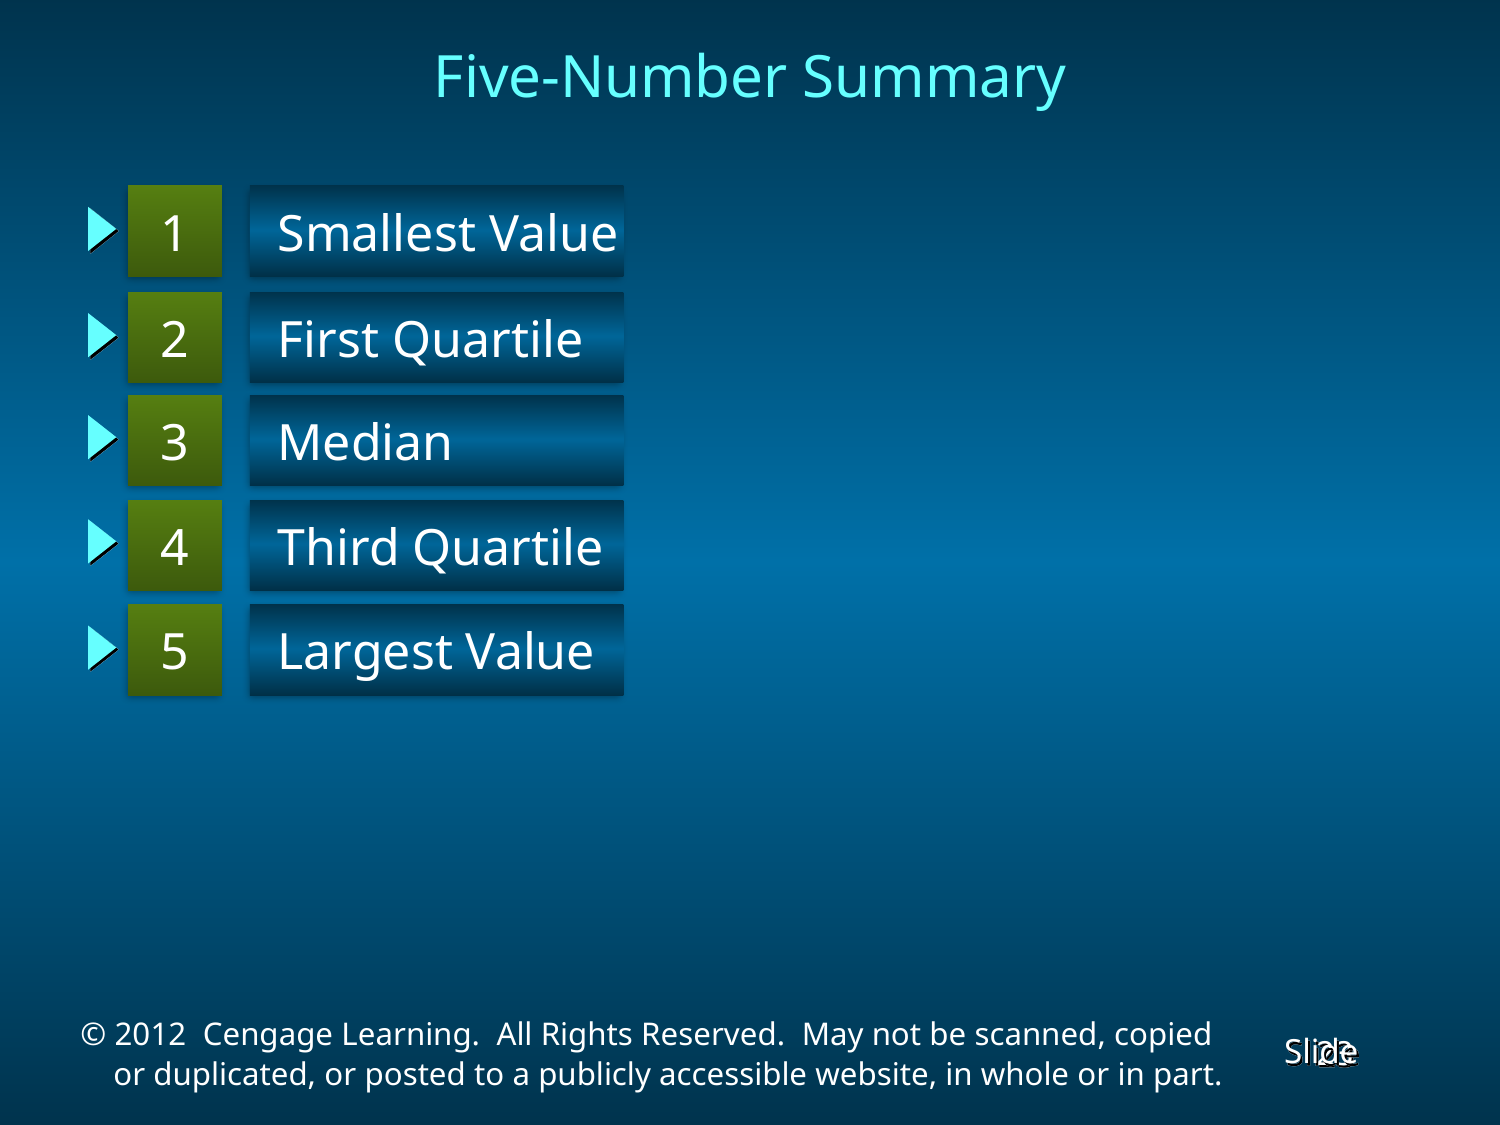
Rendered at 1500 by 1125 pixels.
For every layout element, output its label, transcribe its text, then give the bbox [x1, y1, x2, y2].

text_box Smallest Value [249, 185, 624, 277]
text_box First Quartile [249, 292, 624, 383]
text_box Largest Value [249, 604, 624, 696]
text_box 4 [128, 500, 222, 591]
text_box 5 [128, 604, 222, 696]
text_box [89, 417, 115, 458]
text_box [89, 627, 115, 668]
text_box [89, 208, 115, 249]
text_box Median [249, 395, 624, 486]
text_box 3 [128, 395, 222, 486]
text_box Third Quartile [249, 500, 624, 591]
text_box 1 [128, 185, 222, 277]
text_box [89, 315, 115, 356]
text_box 2 [128, 292, 222, 383]
text_box [89, 521, 115, 562]
title Five-Number Summary [111, 5, 1388, 143]
